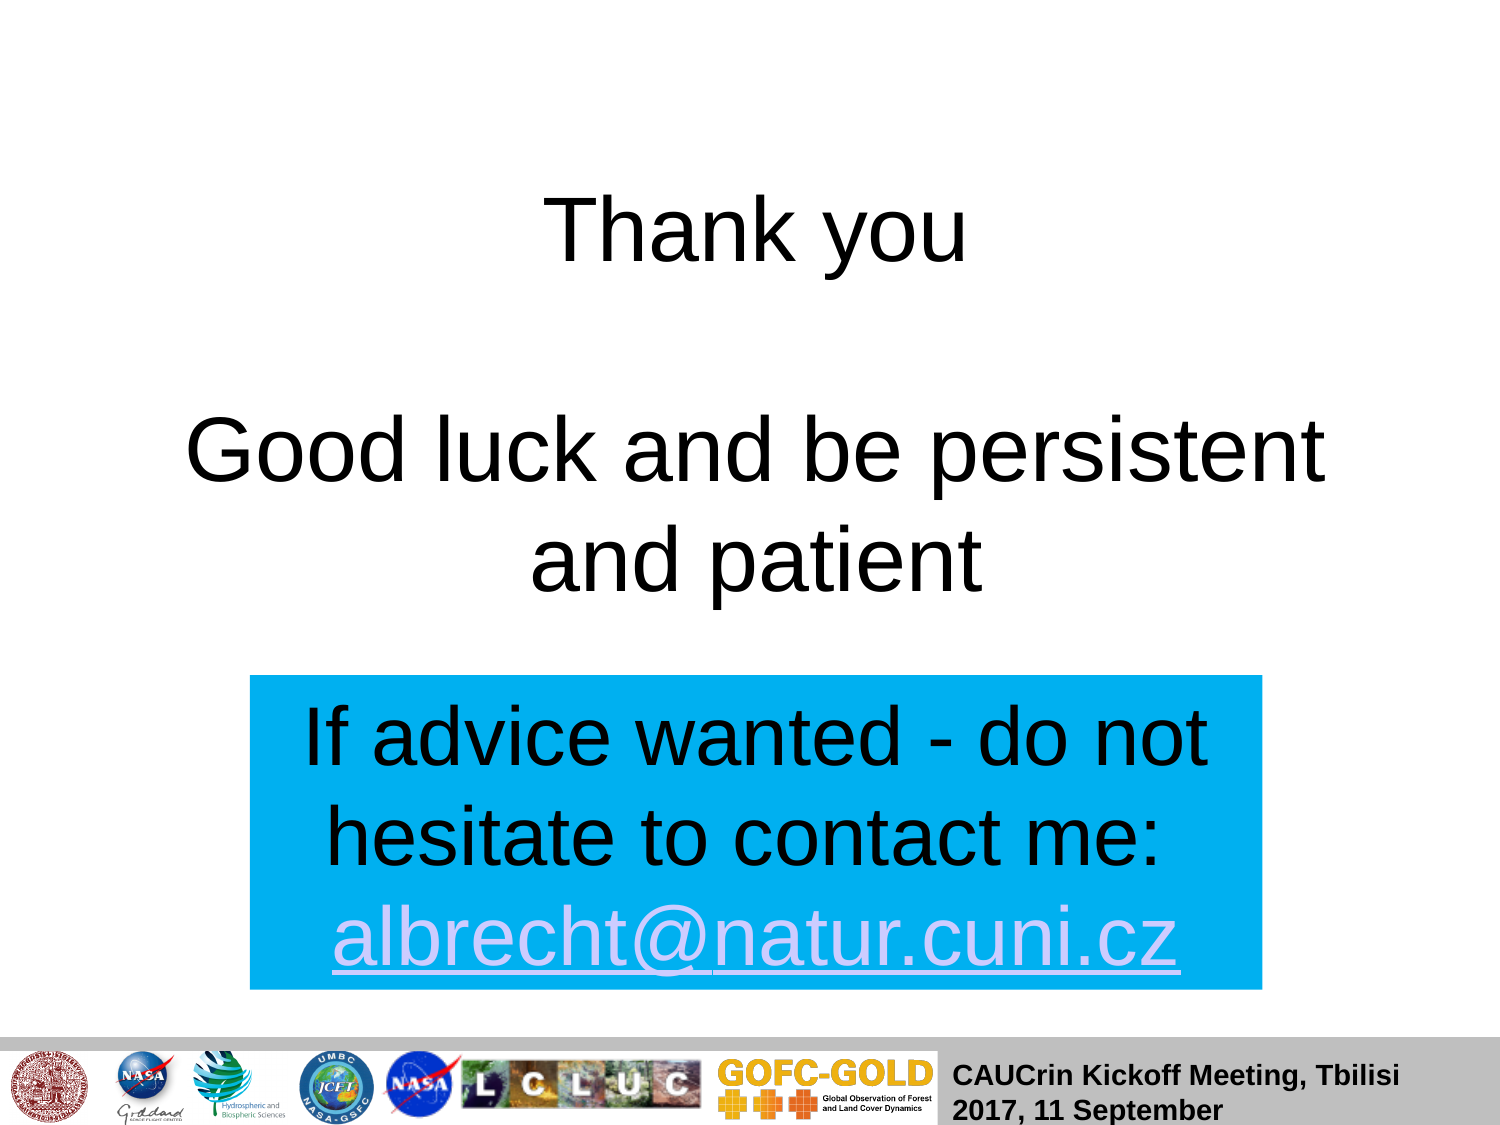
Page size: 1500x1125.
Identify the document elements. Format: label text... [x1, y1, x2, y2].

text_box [0, 1037, 1500, 1125]
text_box Thank you Good luck and be persistent and patient [99, 162, 1413, 837]
text_box If advice wanted - do not hesitate to contact me: albrecht@natur.cuni.cz [249, 837, 1263, 990]
